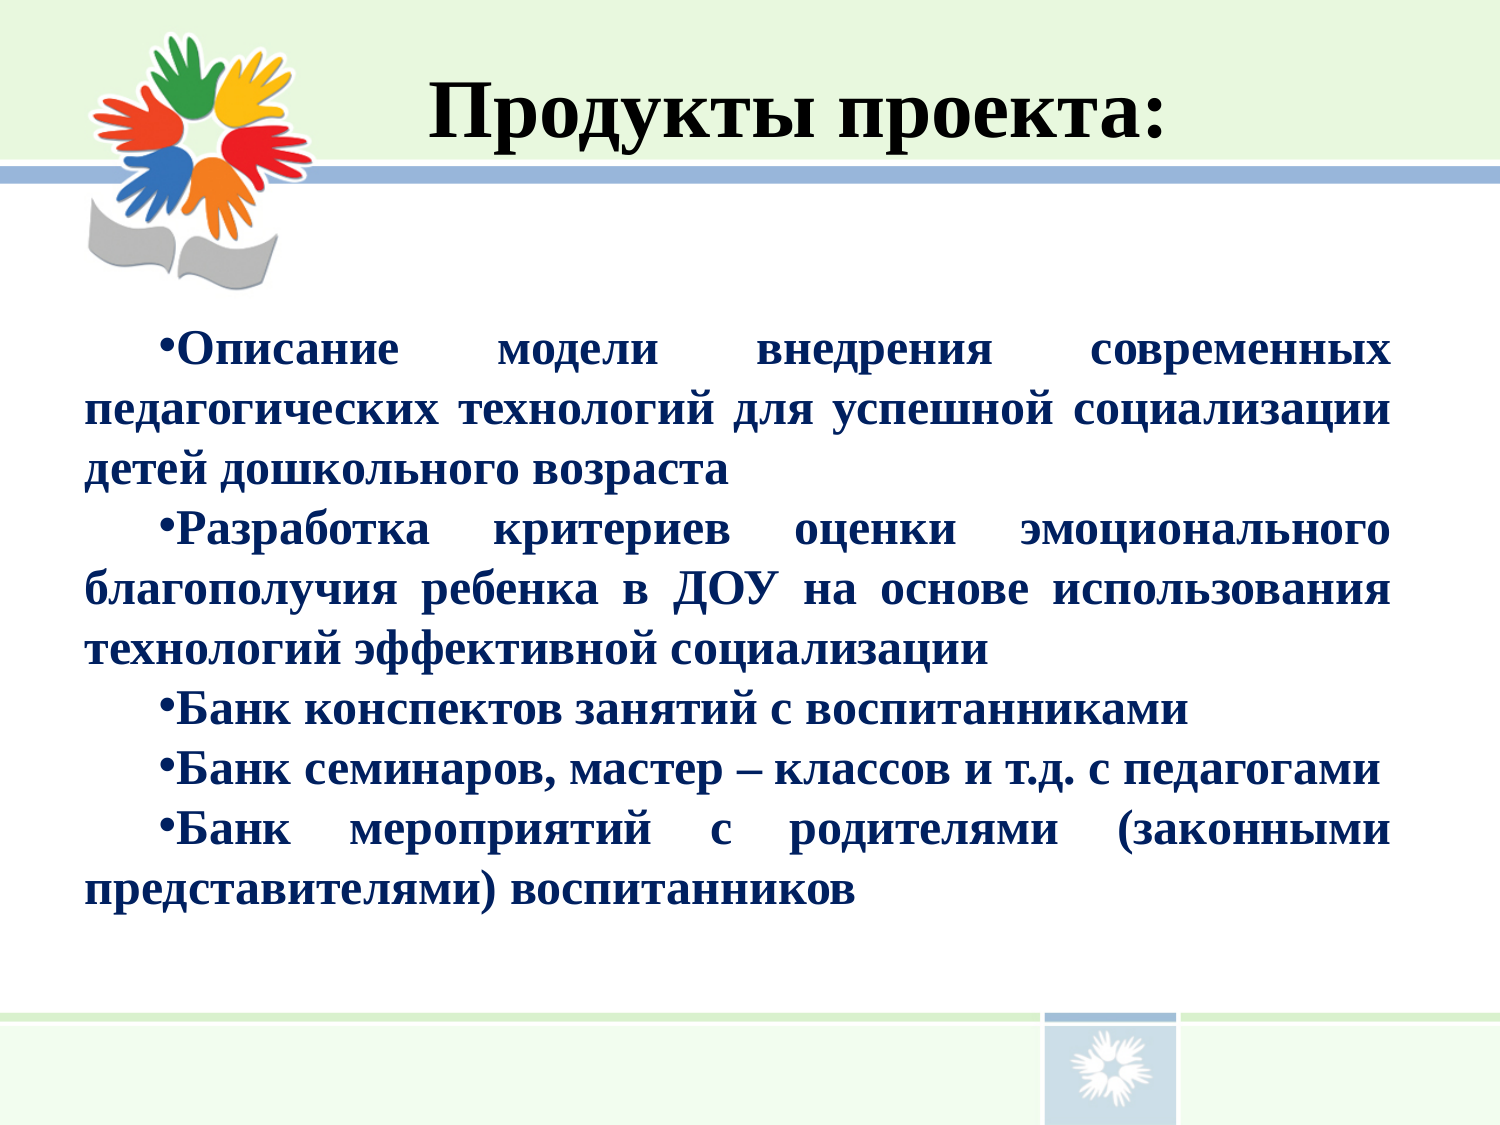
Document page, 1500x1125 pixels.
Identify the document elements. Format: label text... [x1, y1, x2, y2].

picture [0, 0, 1500, 1125]
text_box Продукты проекта: Описание модели внедрения современных педагогических технологий для успешной социализации детей дошкольного возраста Разработка критериев оценки эмоционального благополучия ребенка в ДОУ на основе использования технологий эффективной социализации Банк конспектов занятий с воспитанниками Банк семинаров, мастер – классов и т.д. с педагогами Банк мероприятий с родителями (законными представителями) воспитанников [70, 46, 1407, 922]
